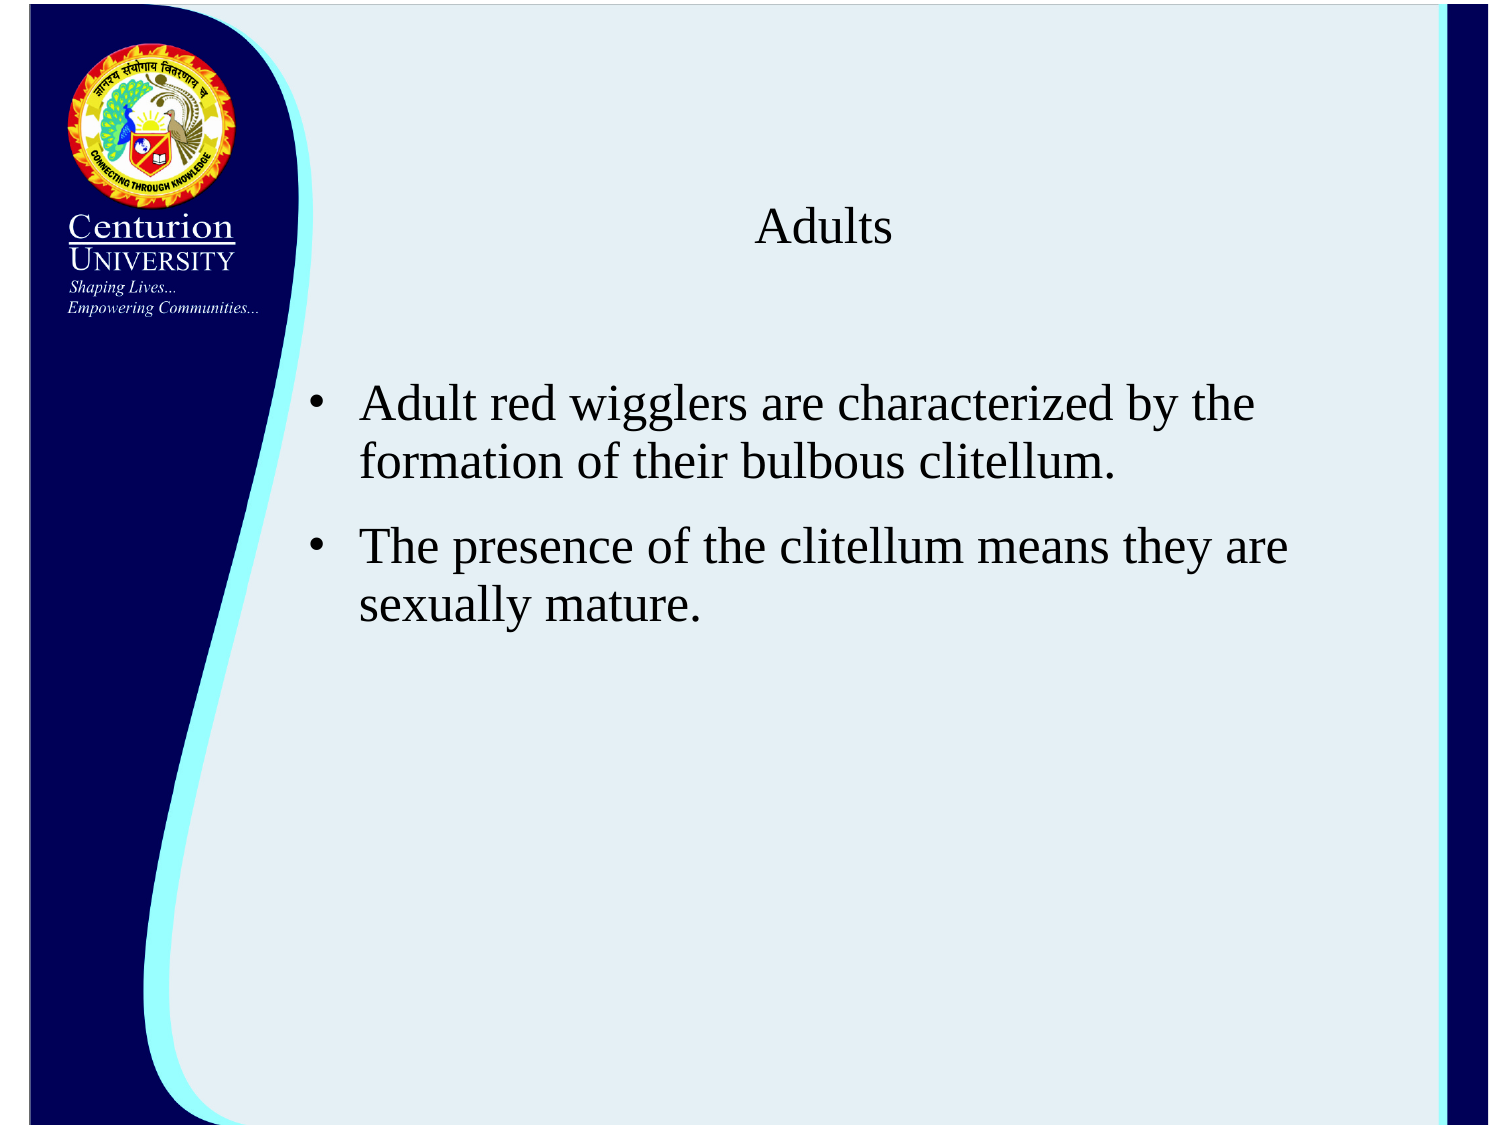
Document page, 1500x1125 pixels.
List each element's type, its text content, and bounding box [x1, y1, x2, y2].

list Adult red wigglers are characterized by the formation of their bulbous clitellum. The presence of the clitellum means they are sexually mature. [307, 369, 1458, 756]
title Adults [477, 154, 1170, 298]
picture [29, 4, 1489, 1125]
